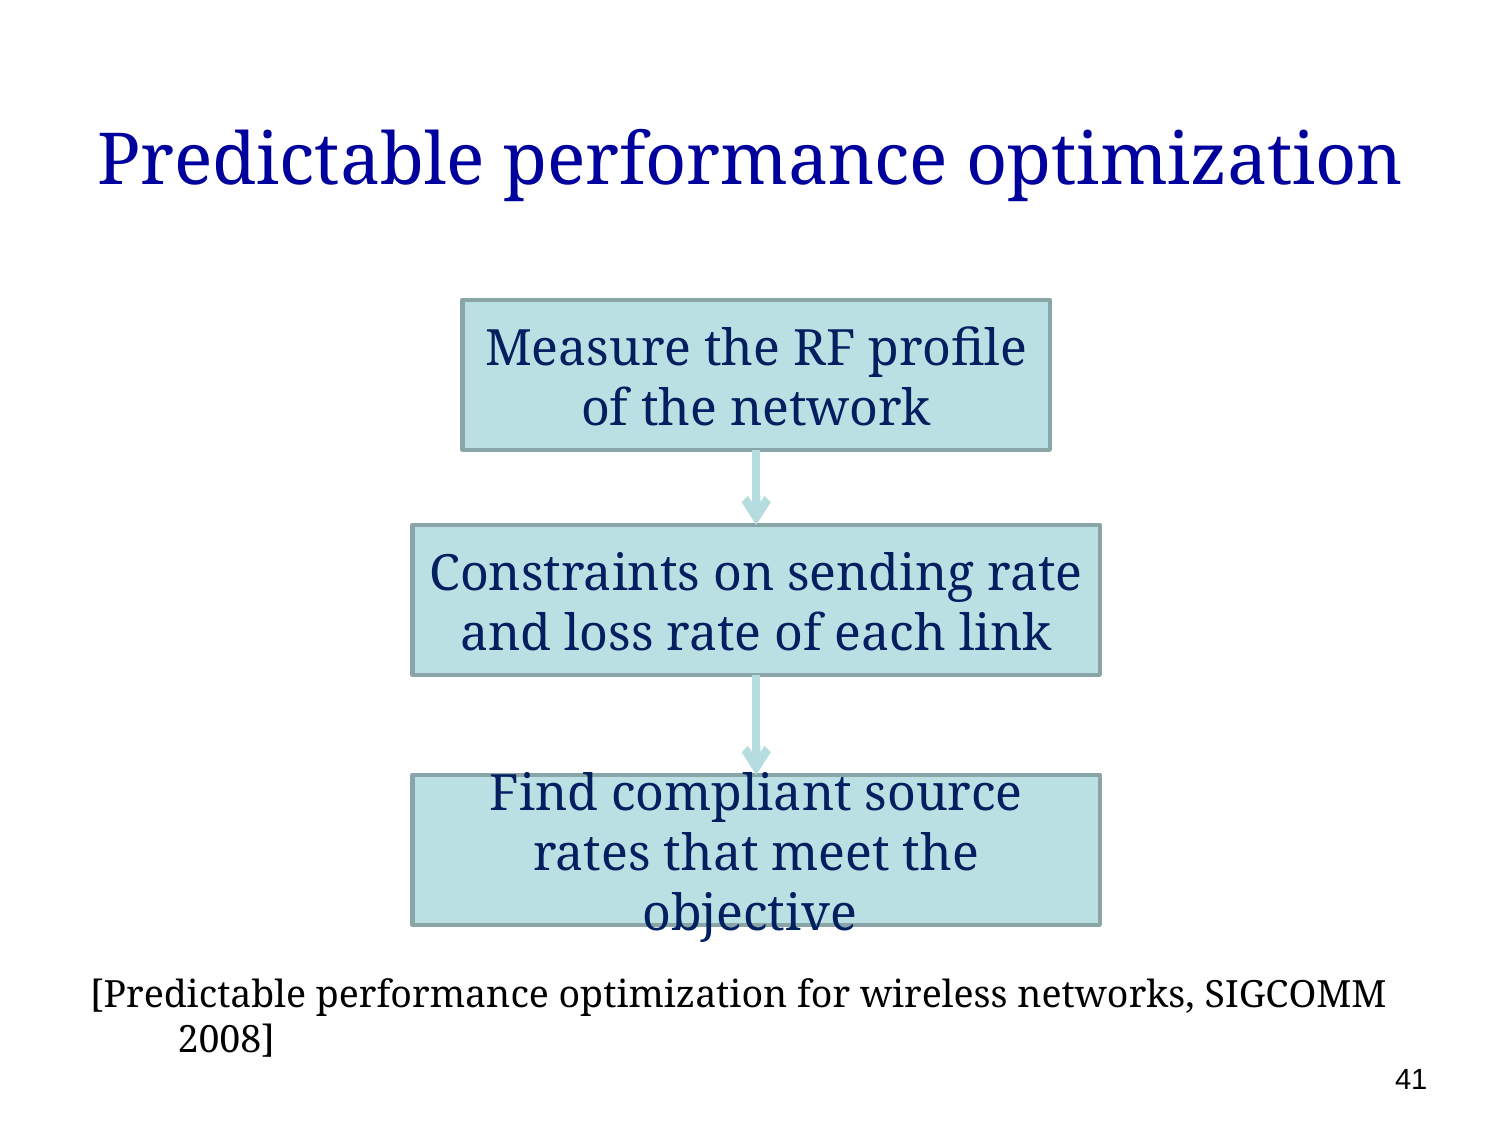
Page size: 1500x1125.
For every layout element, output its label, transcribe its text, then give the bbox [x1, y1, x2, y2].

title Predictable performance optimization [74, 62, 1426, 251]
text_box Find compliant source rates that meet the objective [410, 773, 1102, 927]
text_box [Predictable performance optimization for wireless networks, SIGCOMM 2008] [75, 962, 1463, 1038]
text_box Measure the RF profile of the network [460, 298, 1052, 452]
slide_number 41 [1092, 1038, 1443, 1103]
text_box Constraints on sending rate and loss rate of each link [410, 523, 1102, 677]
